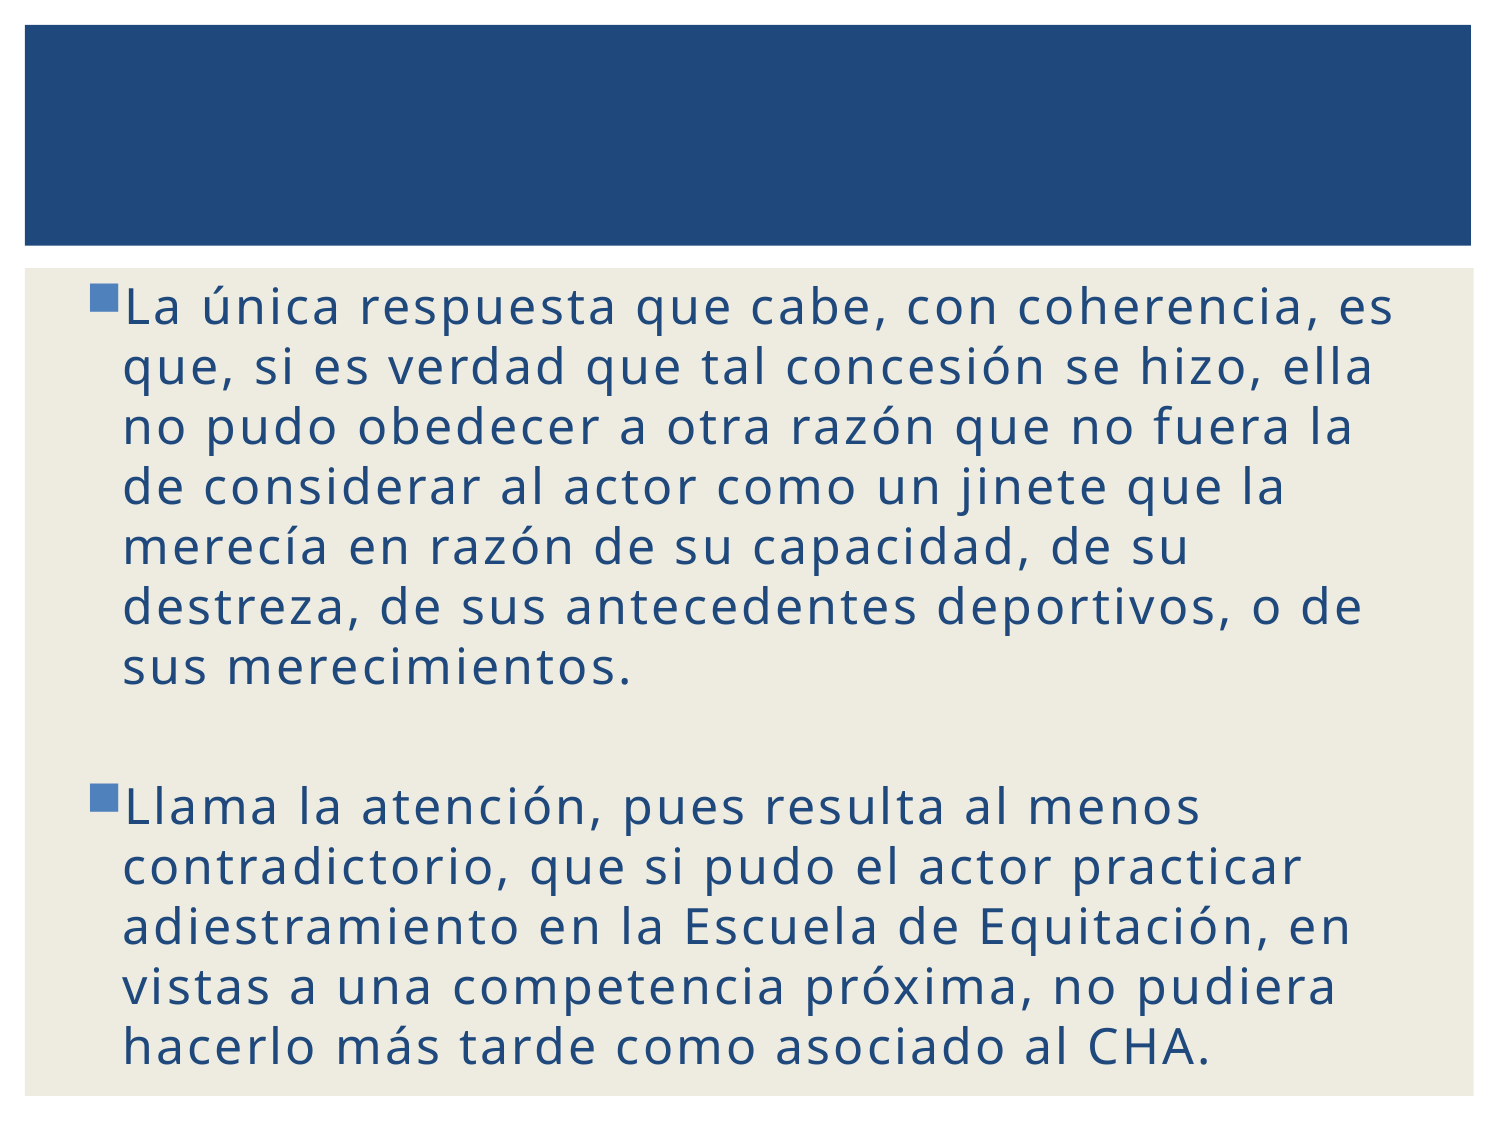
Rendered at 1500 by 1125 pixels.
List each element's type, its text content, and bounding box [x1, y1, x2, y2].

list La única respuesta que cabe, con coherencia, es que, si es verdad que tal concesión se hizo, ella no pudo obedecer a otra razón que no fuera la de considerar al actor como un jinete que la merecía en razón de su capacidad, de su destreza, de sus antecedentes deportivos, o de sus merecimientos. Llama la atención, pues resulta al menos contradictorio, que si pudo el actor practicar adiestramiento en la Escuela de Equitación, en vistas a una competencia próxima, no pudiera hacerlo más tarde como asociado al CHA. [62, 267, 1442, 1005]
